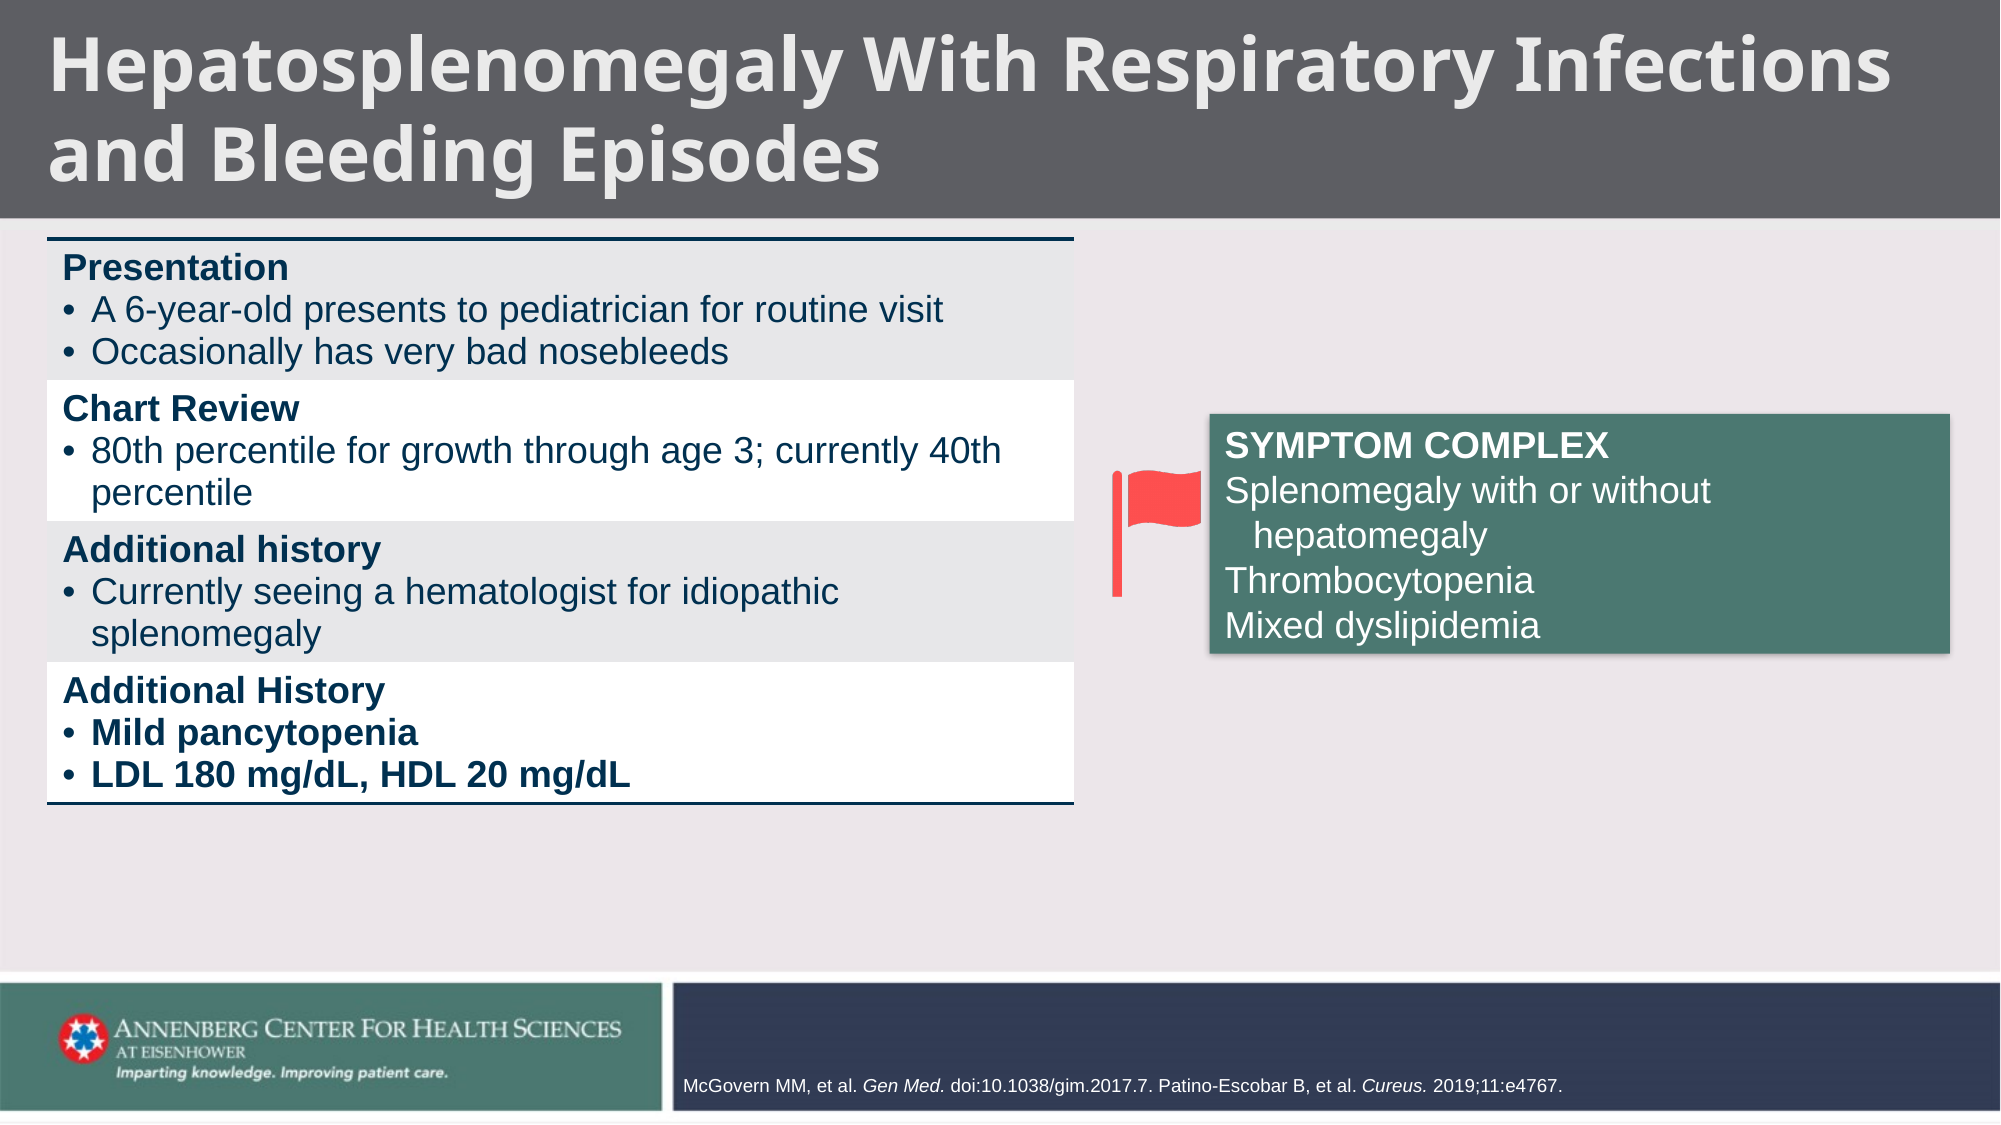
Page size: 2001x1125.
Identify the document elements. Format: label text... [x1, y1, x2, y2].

list McGovern MM, et al. Gen Med. doi:10.1038/gim.2017.7. Patino-Escobar B, et al. Cureus. 2019;11:e4767. [683, 992, 1953, 1104]
table_cell Chart Review 80th percentile for growth through age 3; currently 40th percentile [47, 380, 1074, 521]
table_cell Additional history Currently seeing a hematologist for idiopathic splenomegaly [47, 521, 1074, 662]
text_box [1080, 412, 1951, 656]
table_cell Additional History Mild pancytopenia LDL 180 mg/dL, HDL 20 mg/dL [47, 662, 1074, 802]
picture [0, 0, 2001, 1125]
title Hepatosplenomegaly With Respiratory Infections and Bleeding Episodes [47, 13, 1953, 204]
table_header Presentation A 6-year-old presents to pediatrician for routine visit Occasionally has very bad nosebleeds [47, 241, 1074, 380]
